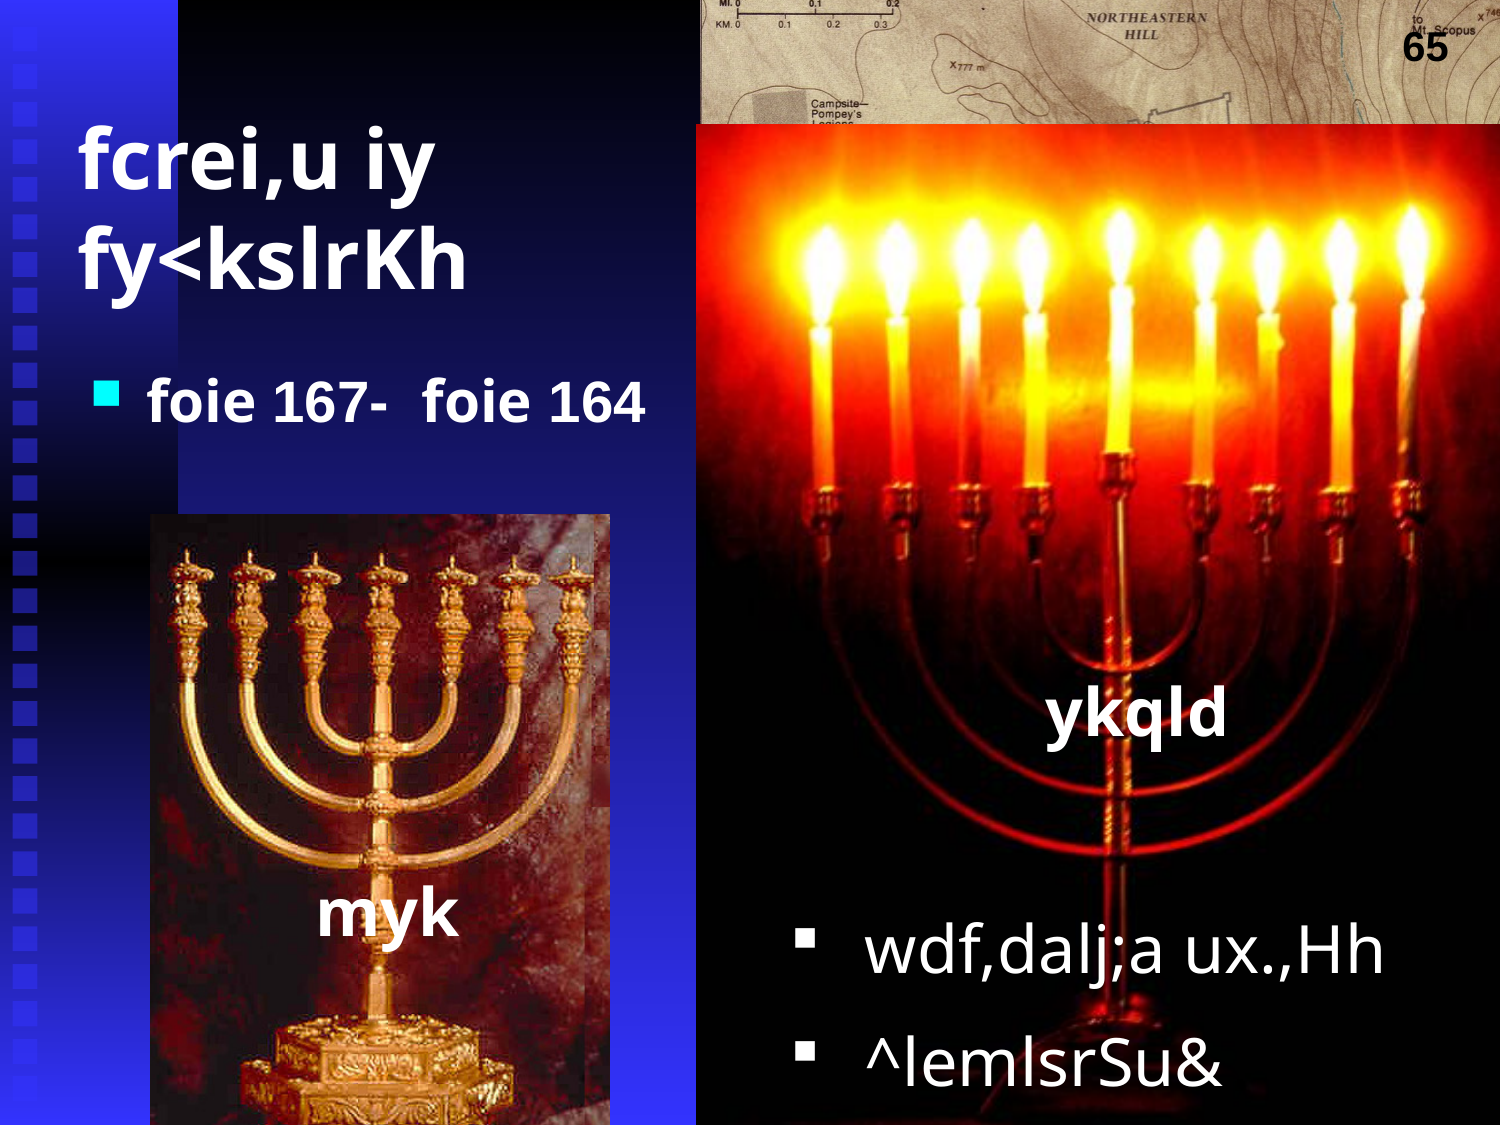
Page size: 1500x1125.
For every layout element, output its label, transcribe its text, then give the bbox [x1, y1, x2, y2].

title fcrei,u iy fy<kslrKh [62, 50, 650, 363]
list foie 167- foie 164 [74, 356, 676, 488]
picture [700, 0, 1500, 124]
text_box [149, 514, 626, 1125]
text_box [696, 124, 1500, 1125]
